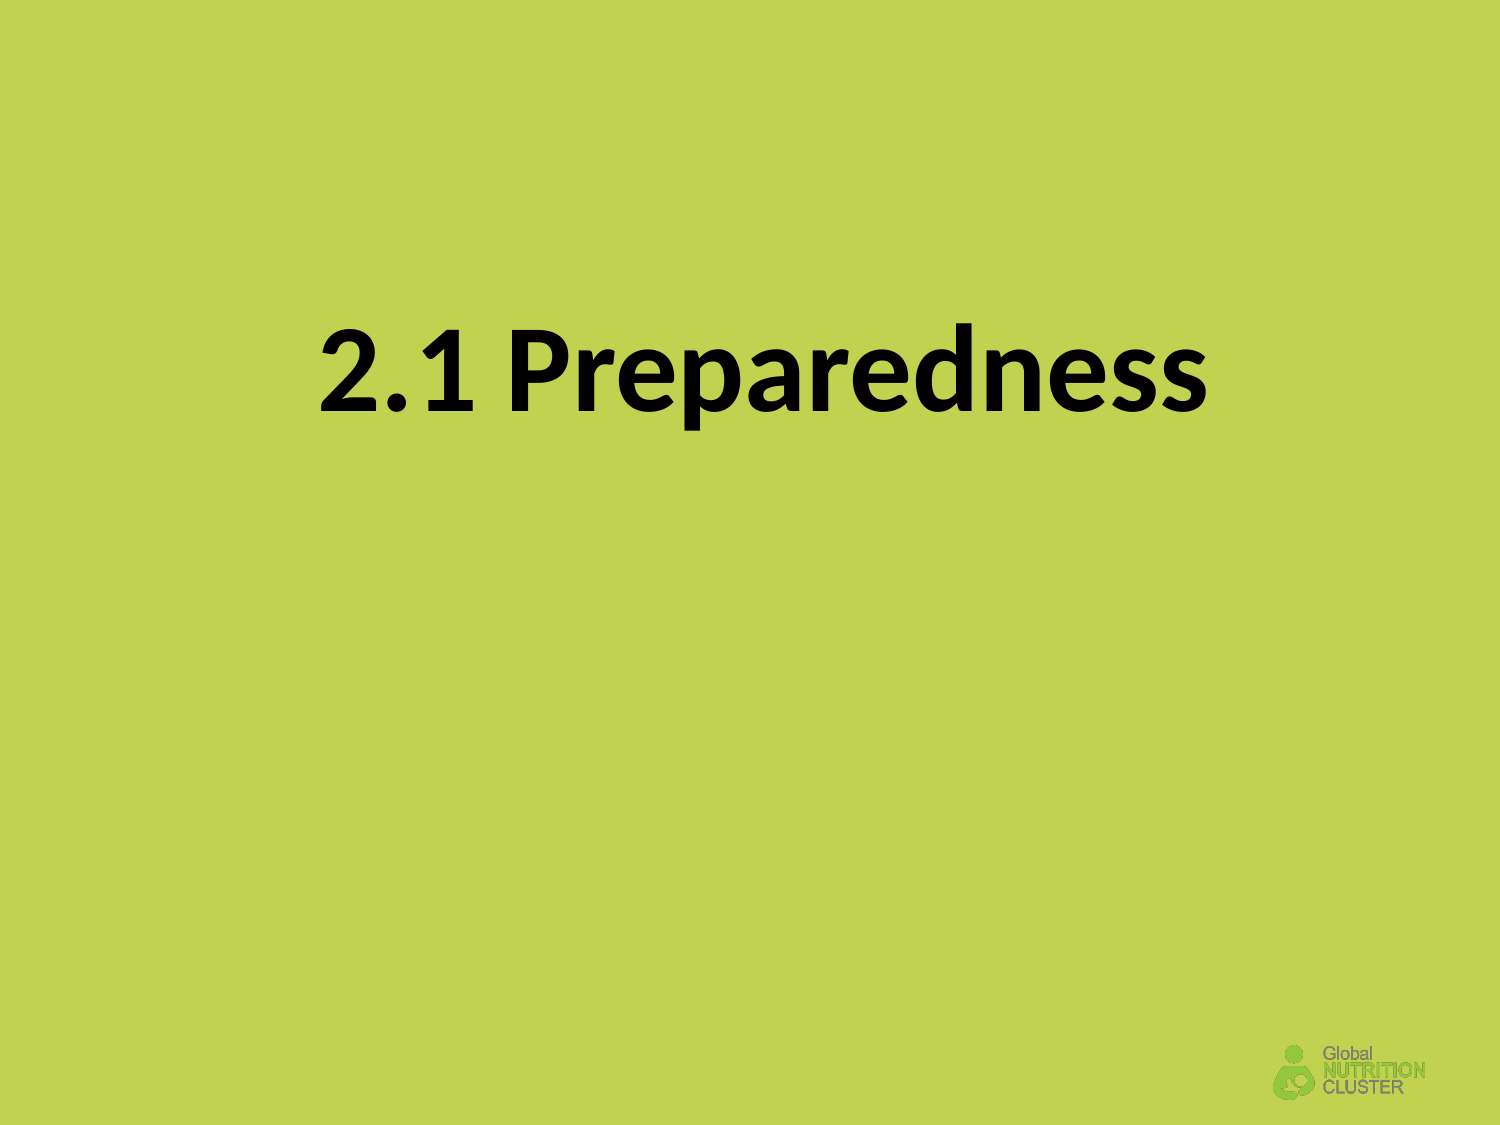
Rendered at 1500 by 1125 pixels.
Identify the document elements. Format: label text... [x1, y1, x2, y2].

title 2.1 Preparedness [112, 278, 1388, 622]
picture [1273, 1045, 1425, 1100]
